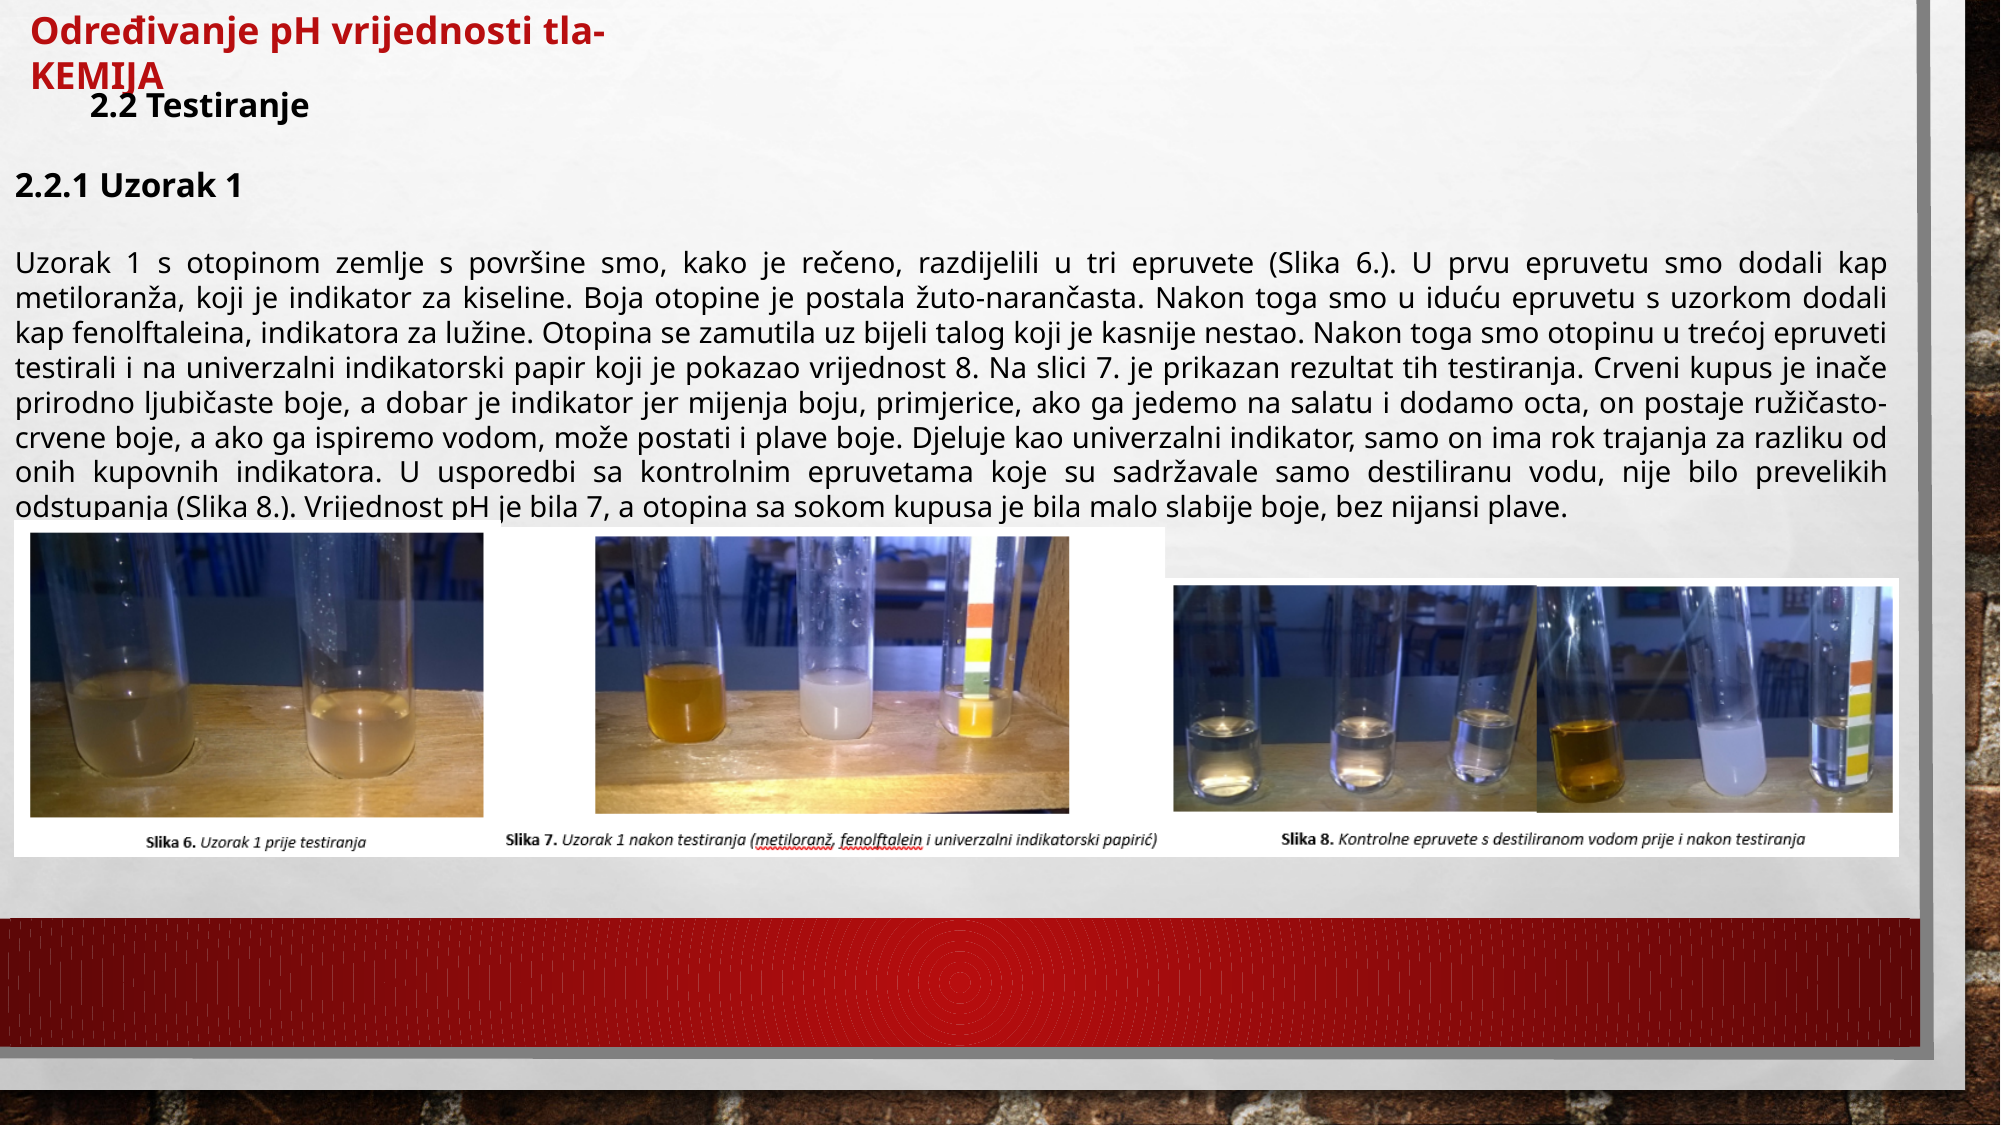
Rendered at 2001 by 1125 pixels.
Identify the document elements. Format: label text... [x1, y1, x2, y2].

text_box Određivanje pH vrijednosti tla-KEMIJA [15, 0, 712, 77]
picture [0, 0, 2000, 1125]
picture [14, 520, 1899, 858]
text_box 2.2 Testiranje 2.2.1 Uzorak 1 Uzorak 1 s otopinom zemlje s površine smo, kako je rečeno, razdijelili u tri epruvete (Slika 6.). U prvu epruvetu smo dodali kap metiloranža, koji je indikator za kiseline. Boja otopine je postala žuto-narančasta. Nakon toga smo u iduću epruvetu s uzorkom dodali kap fenolftaleina, indikatora za lužine. Otopina se zamutila uz bijeli talog koji je kasnije nestao. Nakon toga smo otopinu u trećoj epruveti testirali i na univerzalni indikatorski papir koji je pokazao vrijednost 8. Na slici 7. je prikazan rezultat tih testiranja. Crveni kupus je inače prirodno ljubičaste boje, a dobar je indikator jer mijenja boju, primjerice, ako ga jedemo na salatu i dodamo octa, on postaje ružičasto-crvene boje, a ako ga ispiremo vodom, može postati i plave boje. Djeluje kao univerzalni indikator, samo on ima rok trajanja za razliku od onih kupovnih indikatora. U usporedbi sa kontrolnim epruvetama koje su sadržavale samo destiliranu vodu, nije bilo prevelikih odstupanja (Slika 8.). Vrijednost pH je bila 7, a otopina sa sokom kupusa je bila malo slabije boje, bez nijansi plave. [0, 77, 1905, 532]
